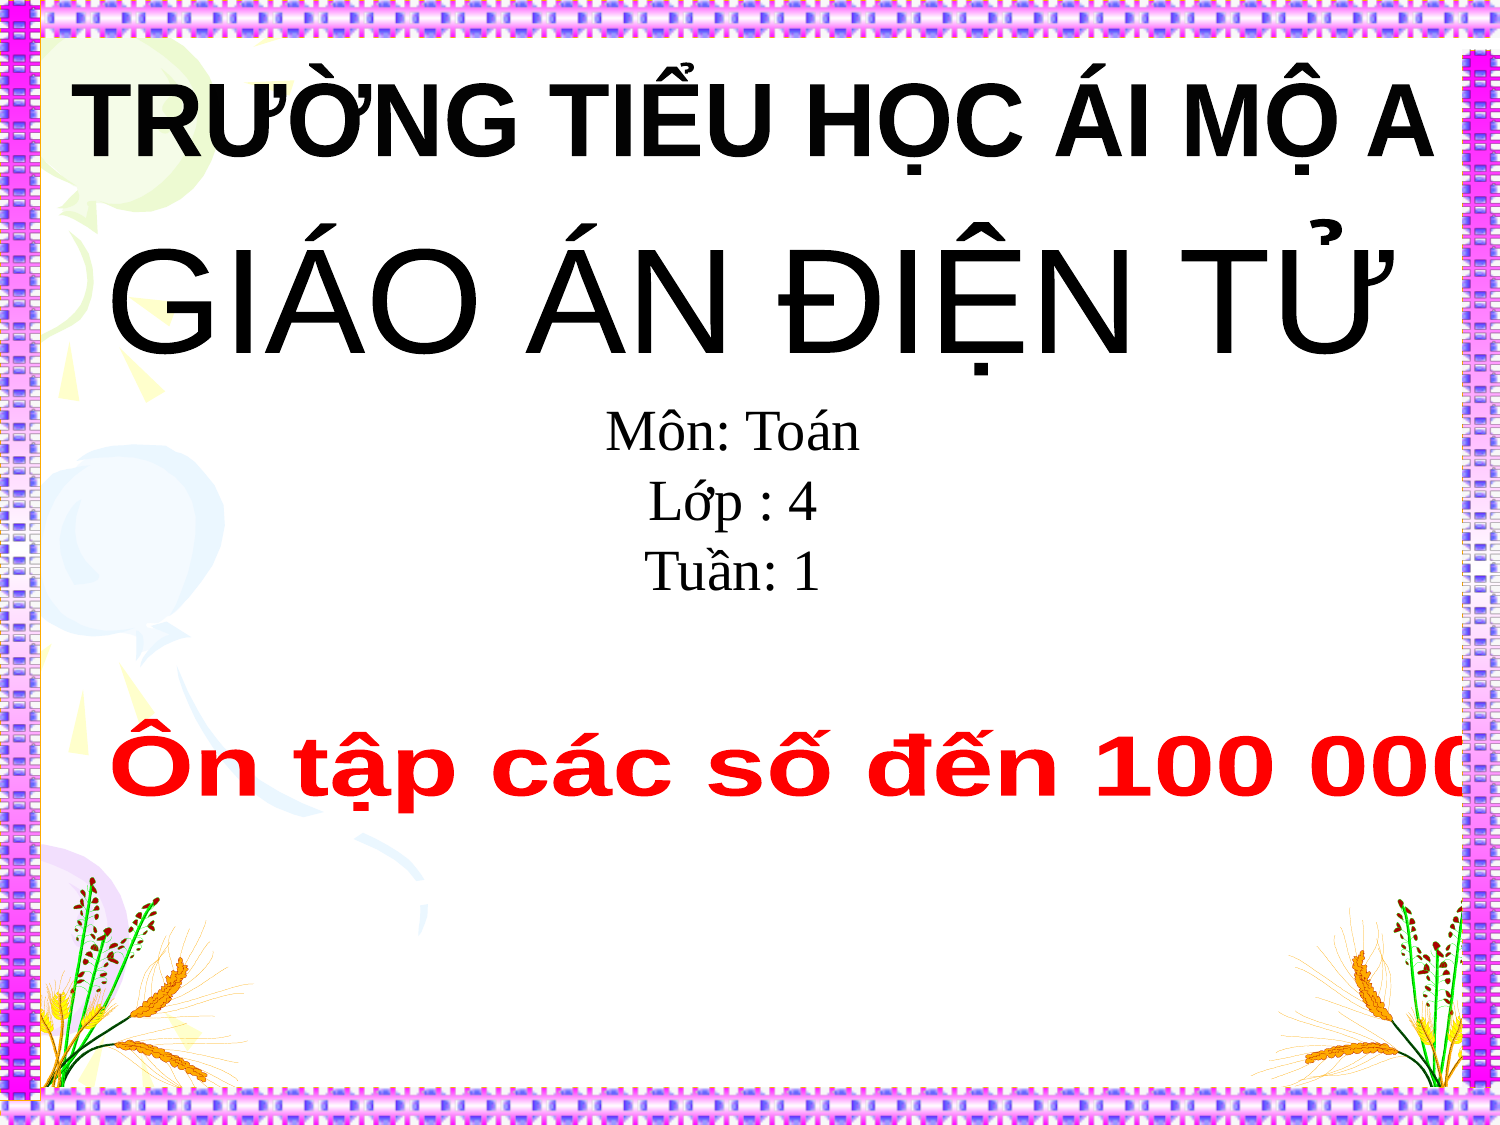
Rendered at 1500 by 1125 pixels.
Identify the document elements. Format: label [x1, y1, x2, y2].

text_box [0, 0, 1500, 1125]
